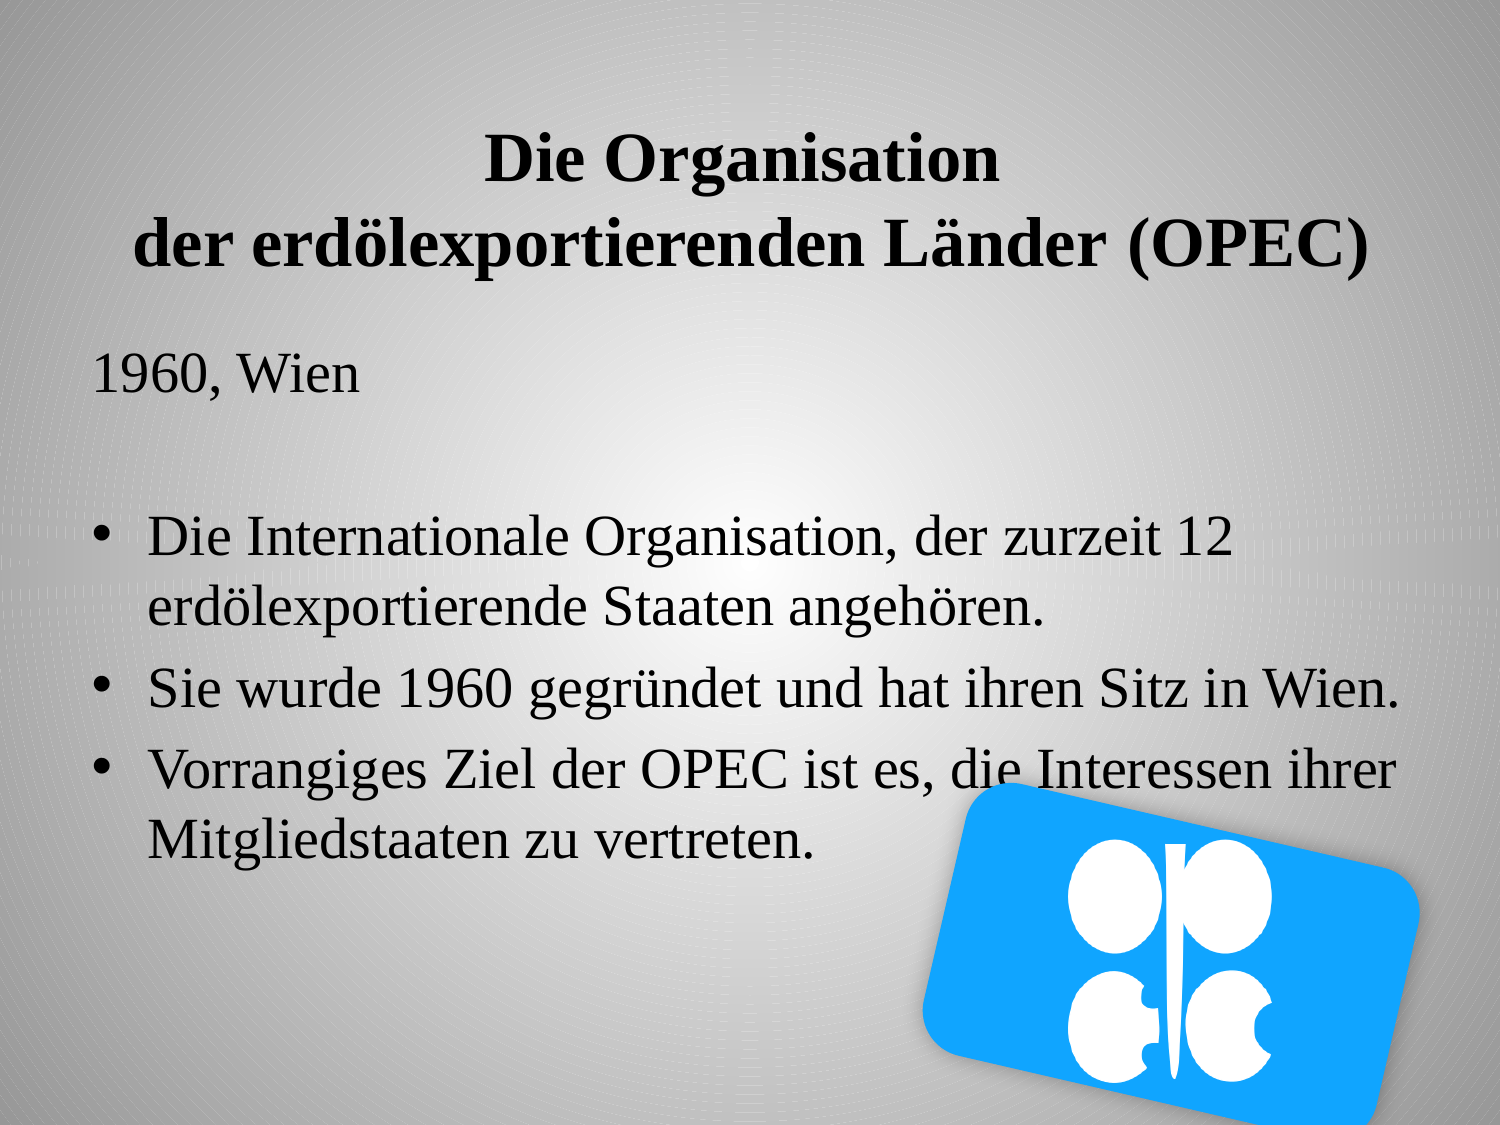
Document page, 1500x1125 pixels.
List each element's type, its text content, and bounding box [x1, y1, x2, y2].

title Die Organisation der erdölexportierenden Länder (OPEC) [76, 101, 1427, 290]
list 1960, Wien Die Internationale Organisation, der zurzeit 12 erdölexportierende Staaten angehören. Sie wurde 1960 gegründet und hat ihren Sitz in Wien. Vorrangiges Ziel der OPEC ist es, die Interessen ihrer Mitgliedstaaten zu vertreten. [76, 326, 1427, 1069]
picture [922, 782, 1420, 1125]
